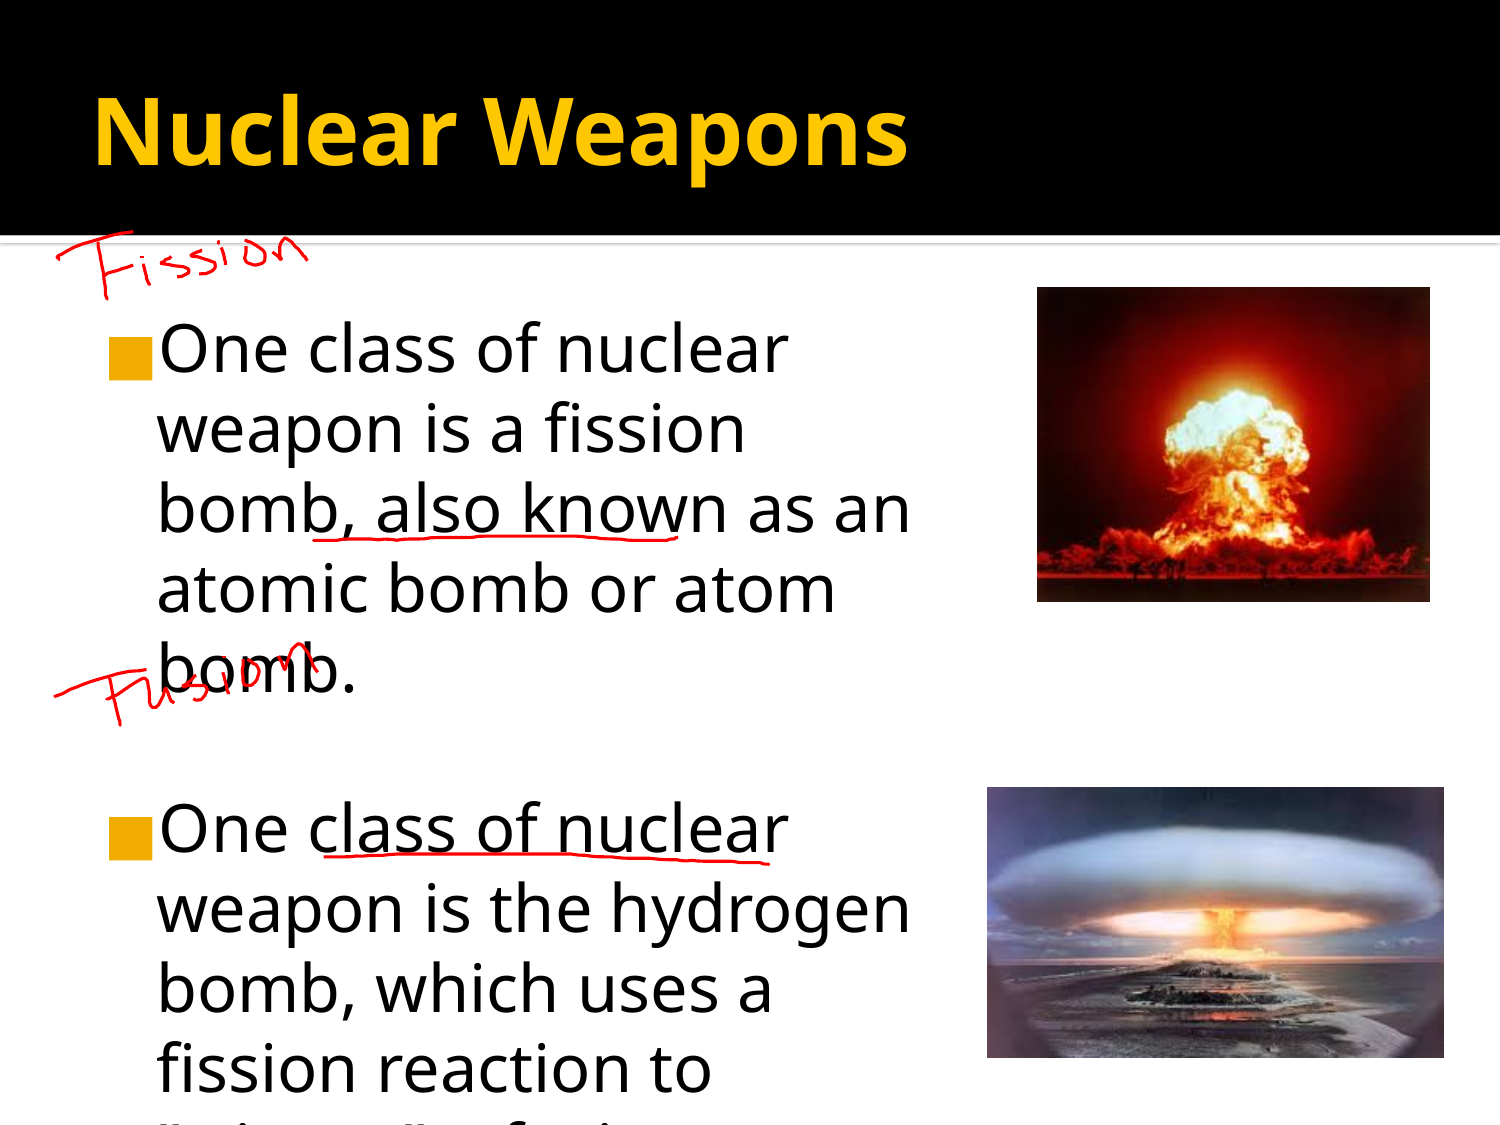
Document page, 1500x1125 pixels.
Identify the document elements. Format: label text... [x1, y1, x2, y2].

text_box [56, 231, 308, 300]
list One class of nuclear weapon is a fission bomb, also known as an atomic bomb or atom bomb. One class of nuclear weapon is the hydrogen bomb, which uses a fission reaction to "trigger" a fusion reaction. [75, 291, 975, 1050]
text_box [53, 643, 319, 726]
text_box [313, 536, 679, 541]
title Nuclear Weapons [75, 25, 1425, 231]
text_box [323, 853, 769, 866]
picture [987, 787, 1444, 1059]
picture [1037, 287, 1430, 602]
